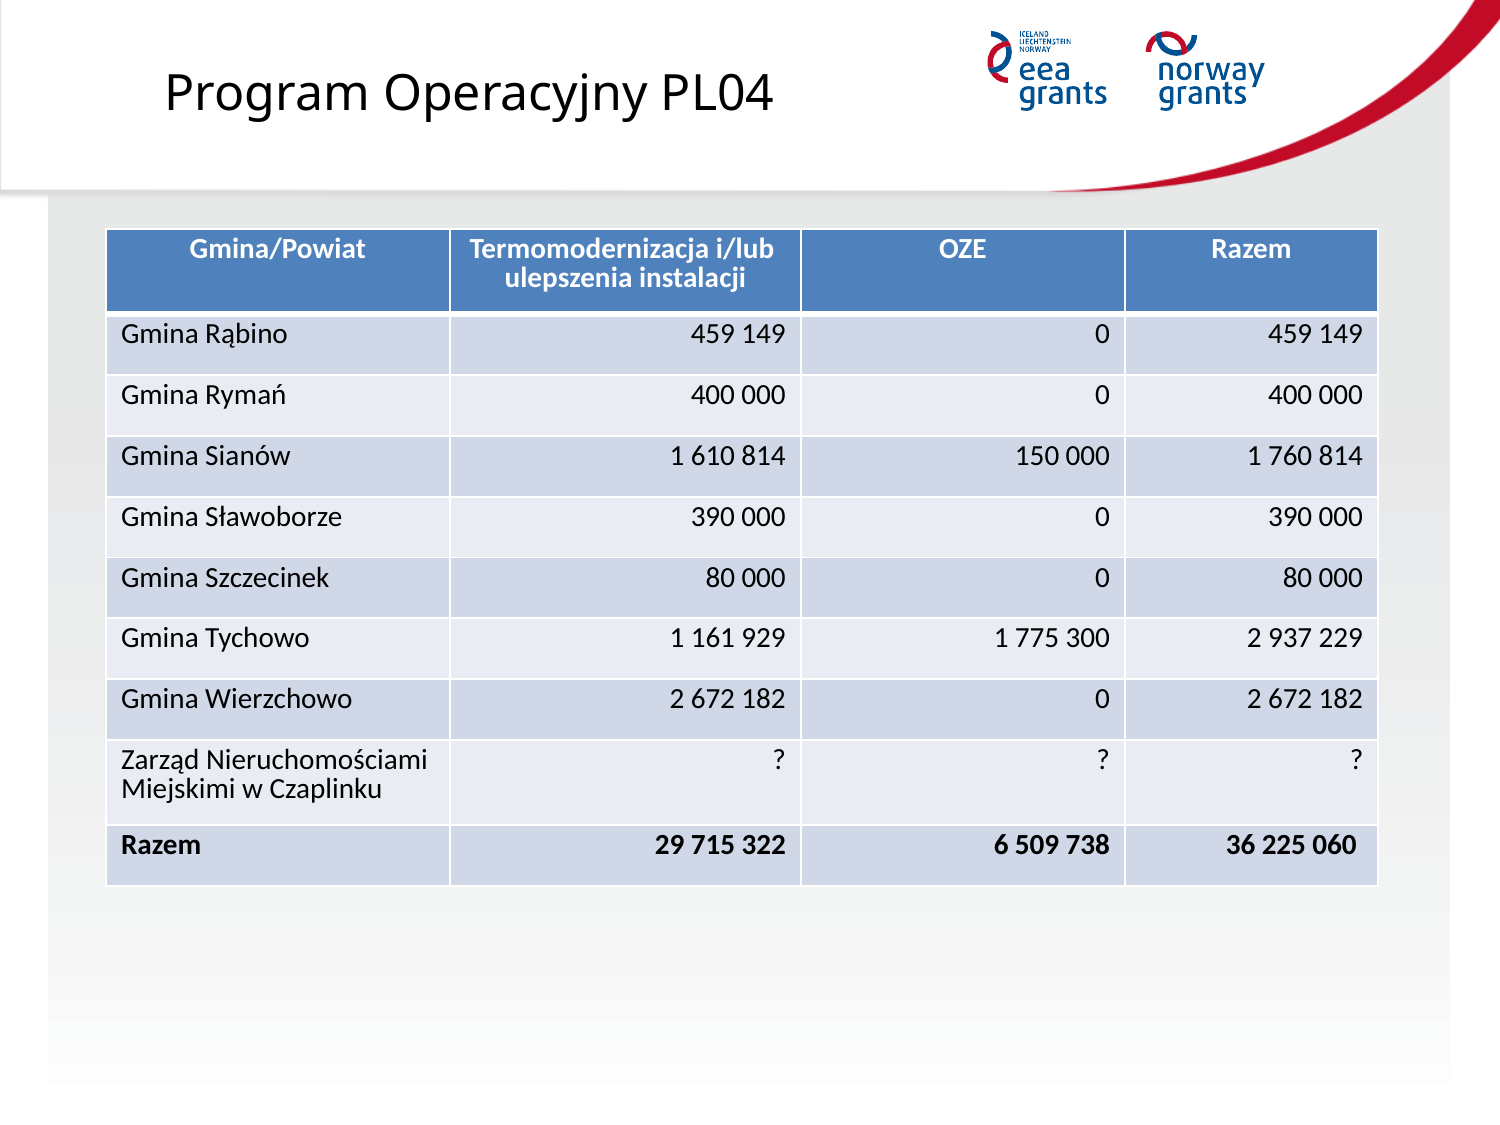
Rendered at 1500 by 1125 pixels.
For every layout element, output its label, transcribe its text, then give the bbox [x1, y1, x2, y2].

table_cell Gmina Sławoborze [107, 498, 449, 557]
table_cell 0 [802, 558, 1124, 617]
table_cell Gmina Szczecinek [107, 558, 449, 617]
table_cell Gmina Sianów [107, 437, 449, 496]
table_cell 1 610 814 [451, 437, 800, 496]
table_cell Gmina Wierzchowo [107, 680, 449, 739]
table_cell 36 225 060 [1126, 826, 1377, 885]
table_cell 400 000 [451, 376, 800, 435]
table_cell 1 775 300 [802, 619, 1124, 678]
table_cell Zarząd Nieruchomościami Miejskimi w Czaplinku [107, 741, 449, 824]
table_cell Gmina Rąbino [107, 317, 449, 374]
table_cell 459 149 [451, 317, 800, 374]
table_cell 150 000 [802, 437, 1124, 496]
table_cell 1 161 929 [451, 619, 800, 678]
table_cell 390 000 [451, 498, 800, 557]
table_cell Gmina Tychowo [107, 619, 449, 678]
table_cell 400 000 [1126, 376, 1377, 435]
table_cell Gmina Rymań [107, 376, 449, 435]
table_cell 0 [802, 498, 1124, 557]
table_cell 2 672 182 [1126, 680, 1377, 739]
table_cell 0 [802, 680, 1124, 739]
table_cell 2 672 182 [451, 680, 800, 739]
table_cell 390 000 [1126, 498, 1377, 557]
table_header Gmina/Powiat [107, 230, 449, 311]
table_cell Razem [107, 826, 449, 885]
table_cell 2 937 229 [1126, 619, 1377, 678]
table_cell ? [802, 741, 1124, 824]
table_cell 80 000 [451, 558, 800, 617]
table_header Termomodernizacja i/lub ulepszenia instalacji [451, 230, 800, 311]
table_cell ? [1126, 741, 1377, 824]
table_cell ? [451, 741, 800, 824]
text_box Program Operacyjny PL04 [150, 53, 1003, 128]
table_cell 0 [802, 317, 1124, 374]
table_cell 80 000 [1126, 558, 1377, 617]
table_cell 1 760 814 [1126, 437, 1377, 496]
table_header Razem [1126, 230, 1377, 311]
table_cell 6 509 738 [802, 826, 1124, 885]
table_cell 459 149 [1126, 317, 1377, 374]
table_cell 29 715 322 [451, 826, 800, 885]
table_cell 0 [802, 376, 1124, 435]
table_header OZE [802, 230, 1124, 311]
